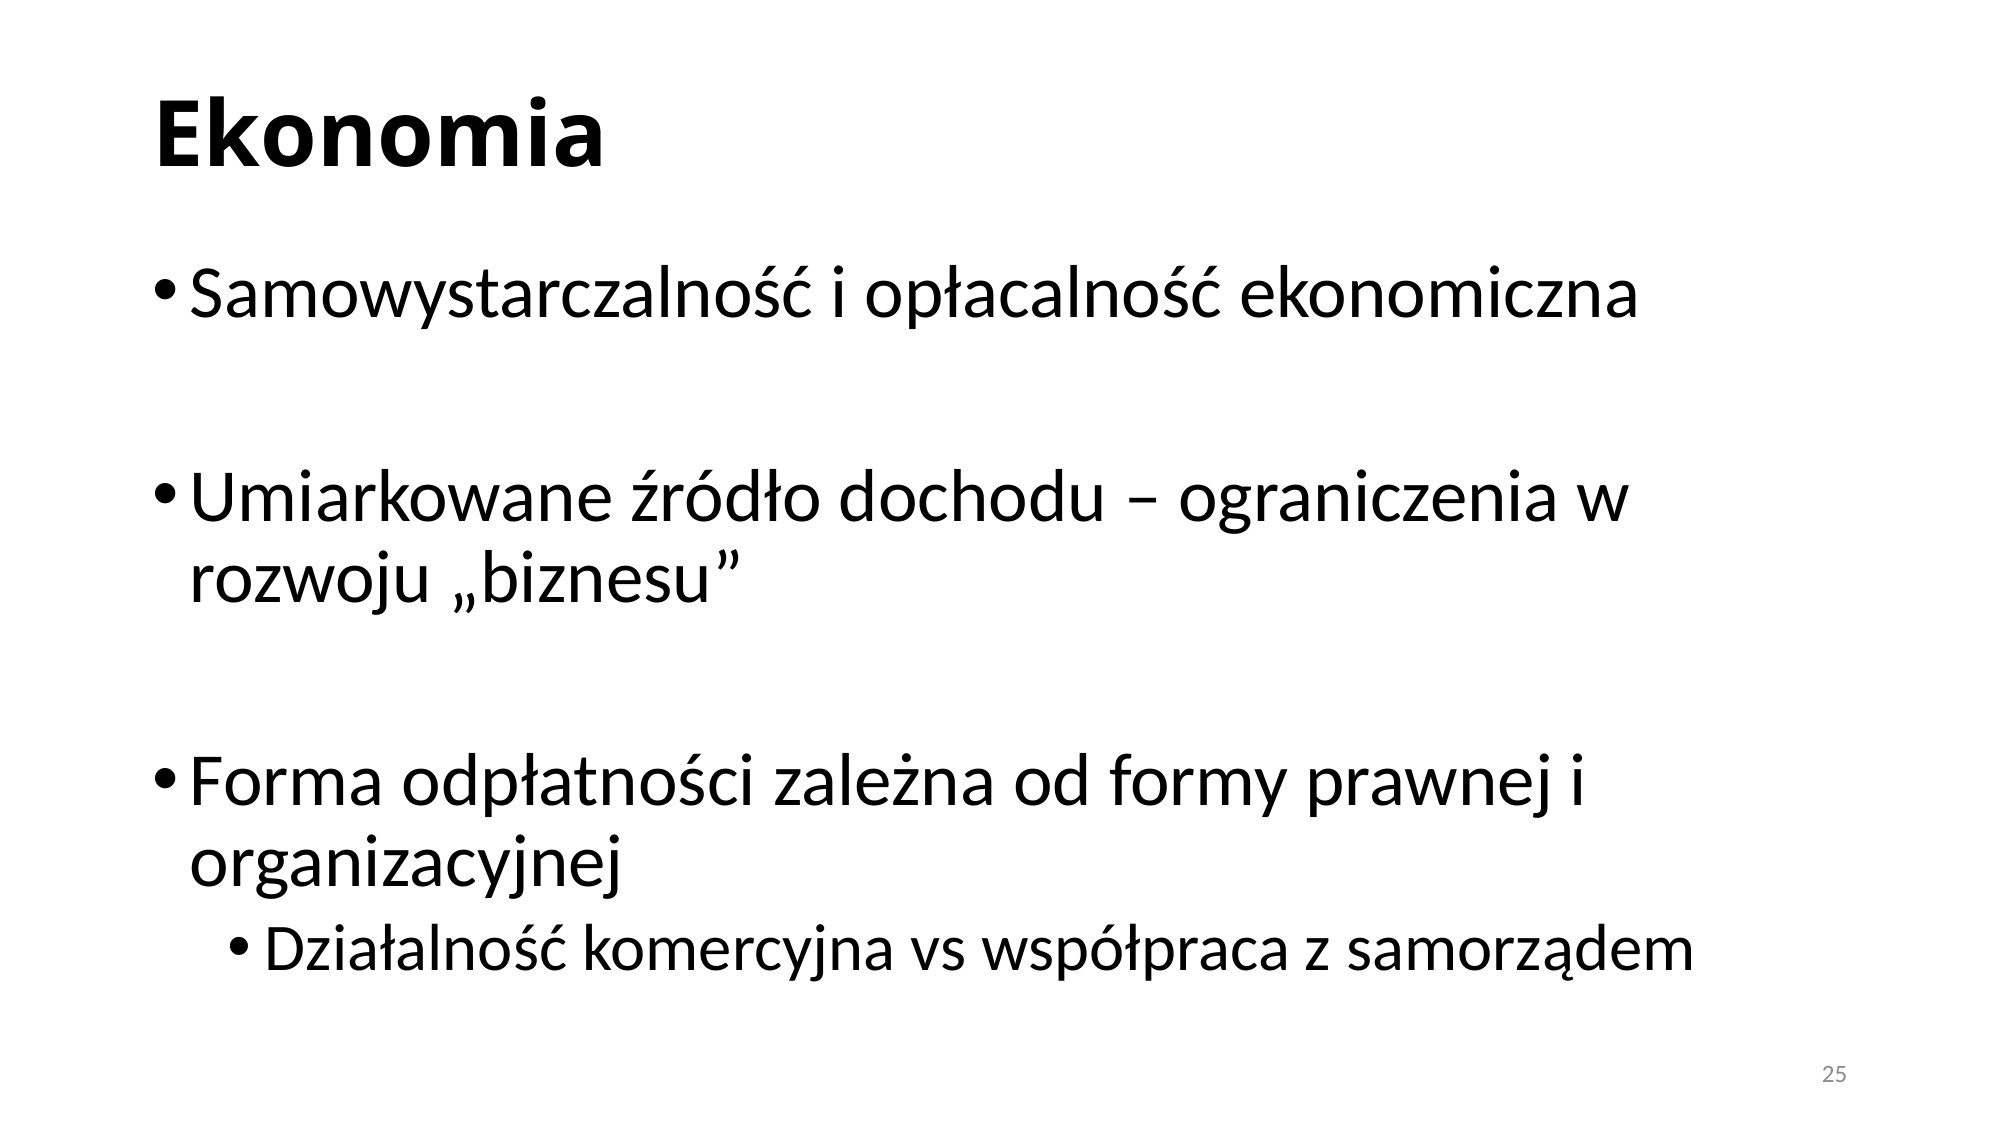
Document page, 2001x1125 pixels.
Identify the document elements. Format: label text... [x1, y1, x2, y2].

slide_number 25 [1412, 1042, 1863, 1103]
title Ekonomia [137, 27, 1863, 245]
list Samowystarczalność i opłacalność ekonomiczna Umiarkowane źródło dochodu – ograniczenia w rozwoju „biznesu” Forma odpłatności zależna od formy prawnej i organizacyjnej Działalność komercyjna vs współpraca z samorządem [137, 245, 1863, 960]
